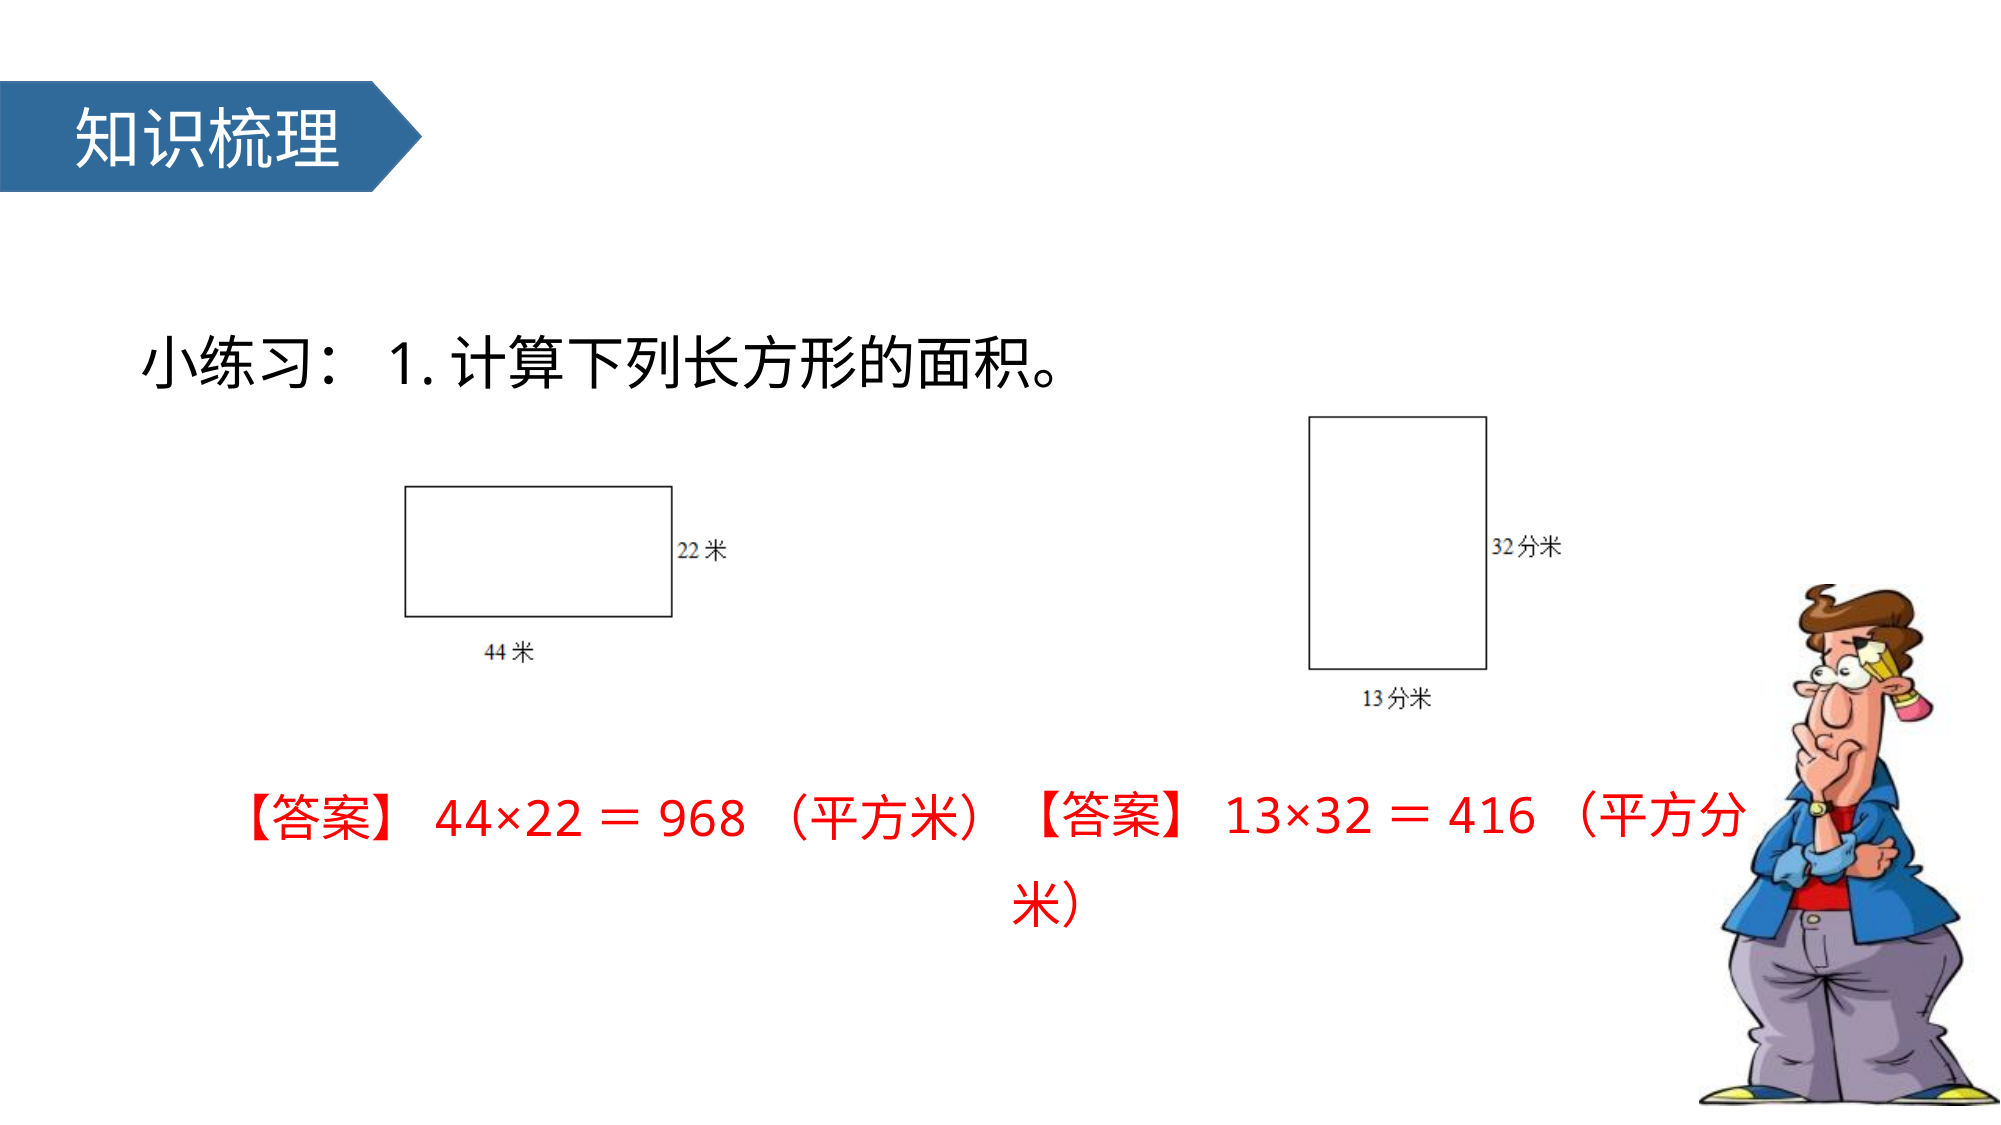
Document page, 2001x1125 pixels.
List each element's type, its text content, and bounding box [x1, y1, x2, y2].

text_box 知识梳理 [0, 82, 421, 191]
text_box 小练习：1.计算下列长方形的面积。 [125, 283, 1134, 404]
text_box 【答案】44×22＝968（平方米） [206, 748, 996, 854]
picture [1699, 584, 2000, 1106]
picture [1290, 404, 1572, 725]
picture [386, 458, 745, 671]
text_box 【答案】13×32＝416（平方分米） [996, 745, 1699, 941]
